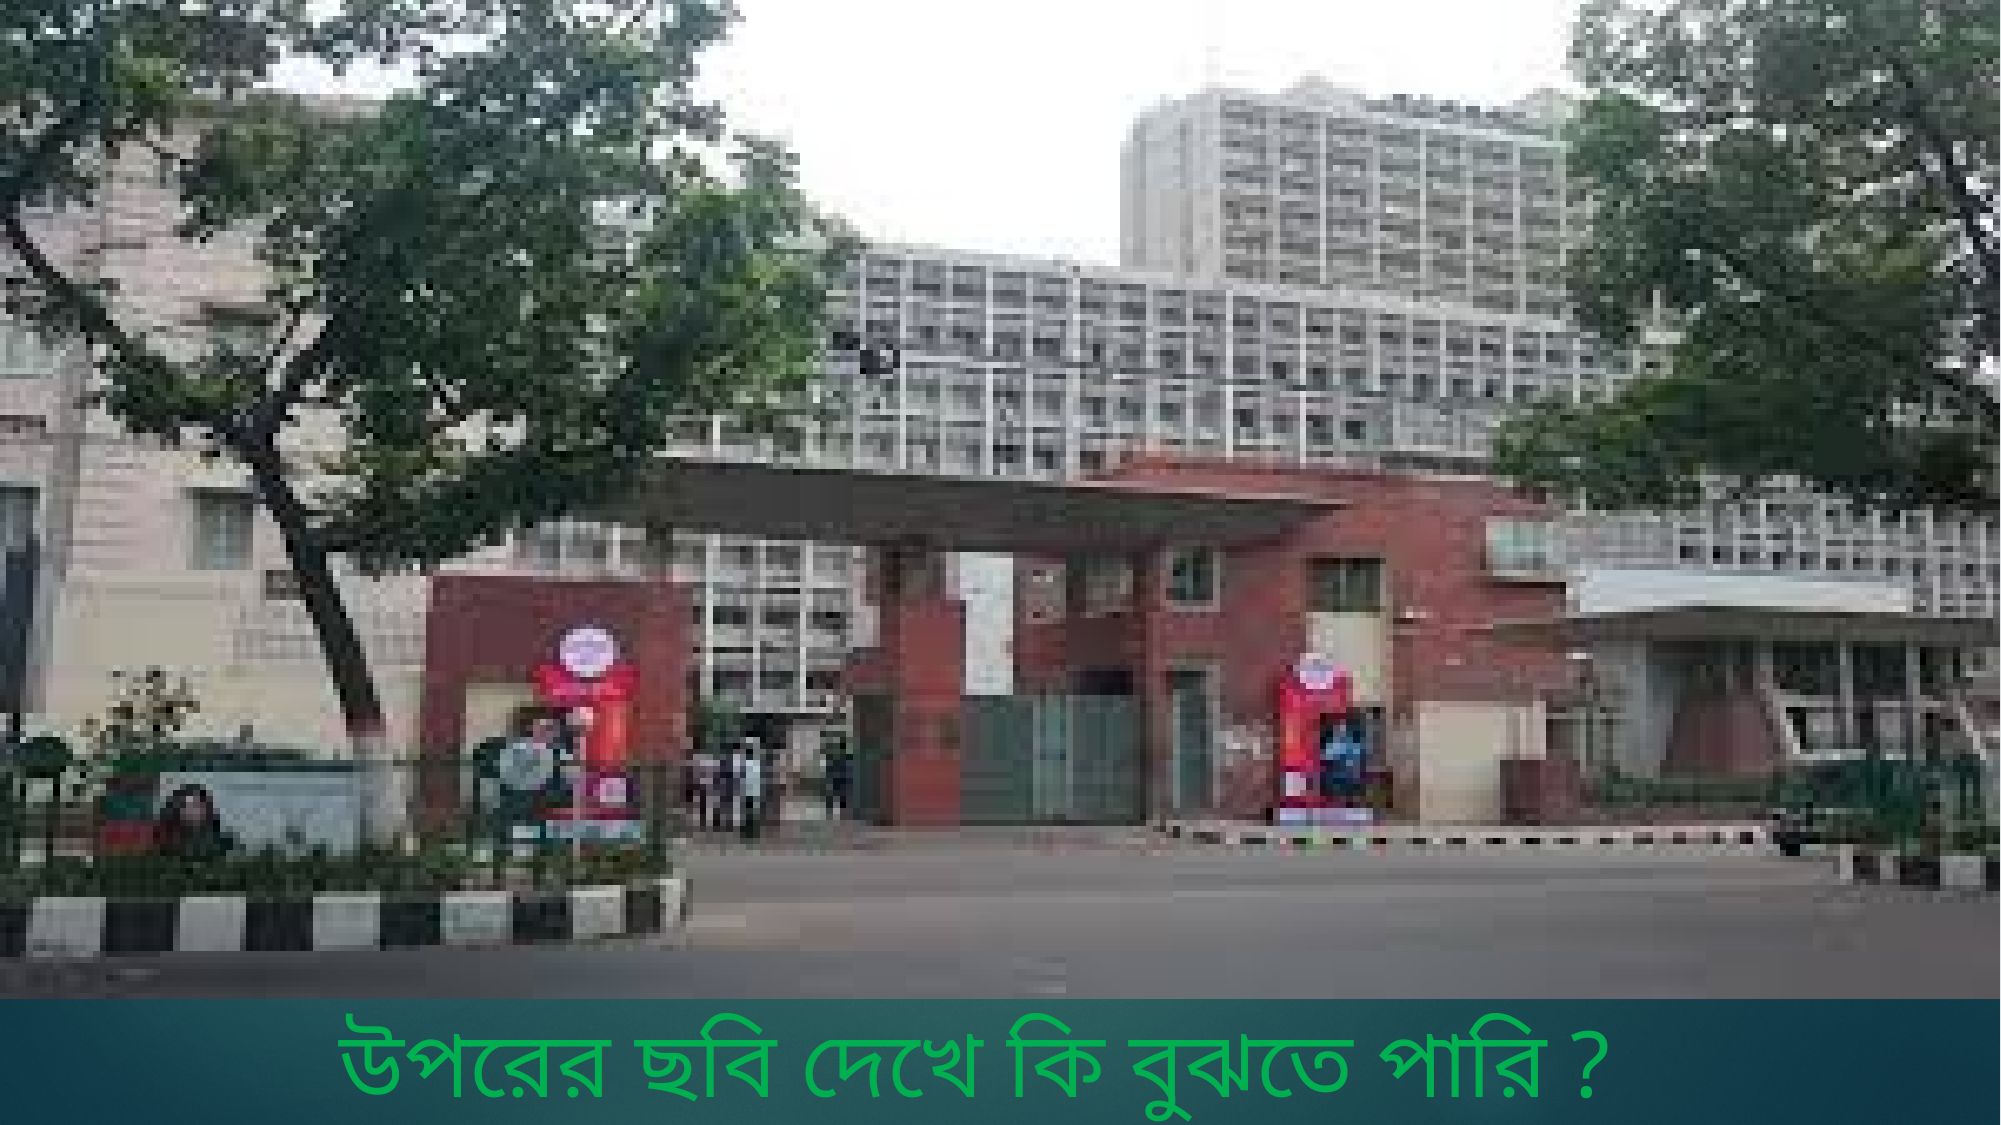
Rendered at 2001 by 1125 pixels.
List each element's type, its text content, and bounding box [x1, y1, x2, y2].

text_box উপরের ছবি দেখে কি বুঝতে পারি ? [85, 1008, 1865, 1124]
picture [0, 0, 2000, 1125]
